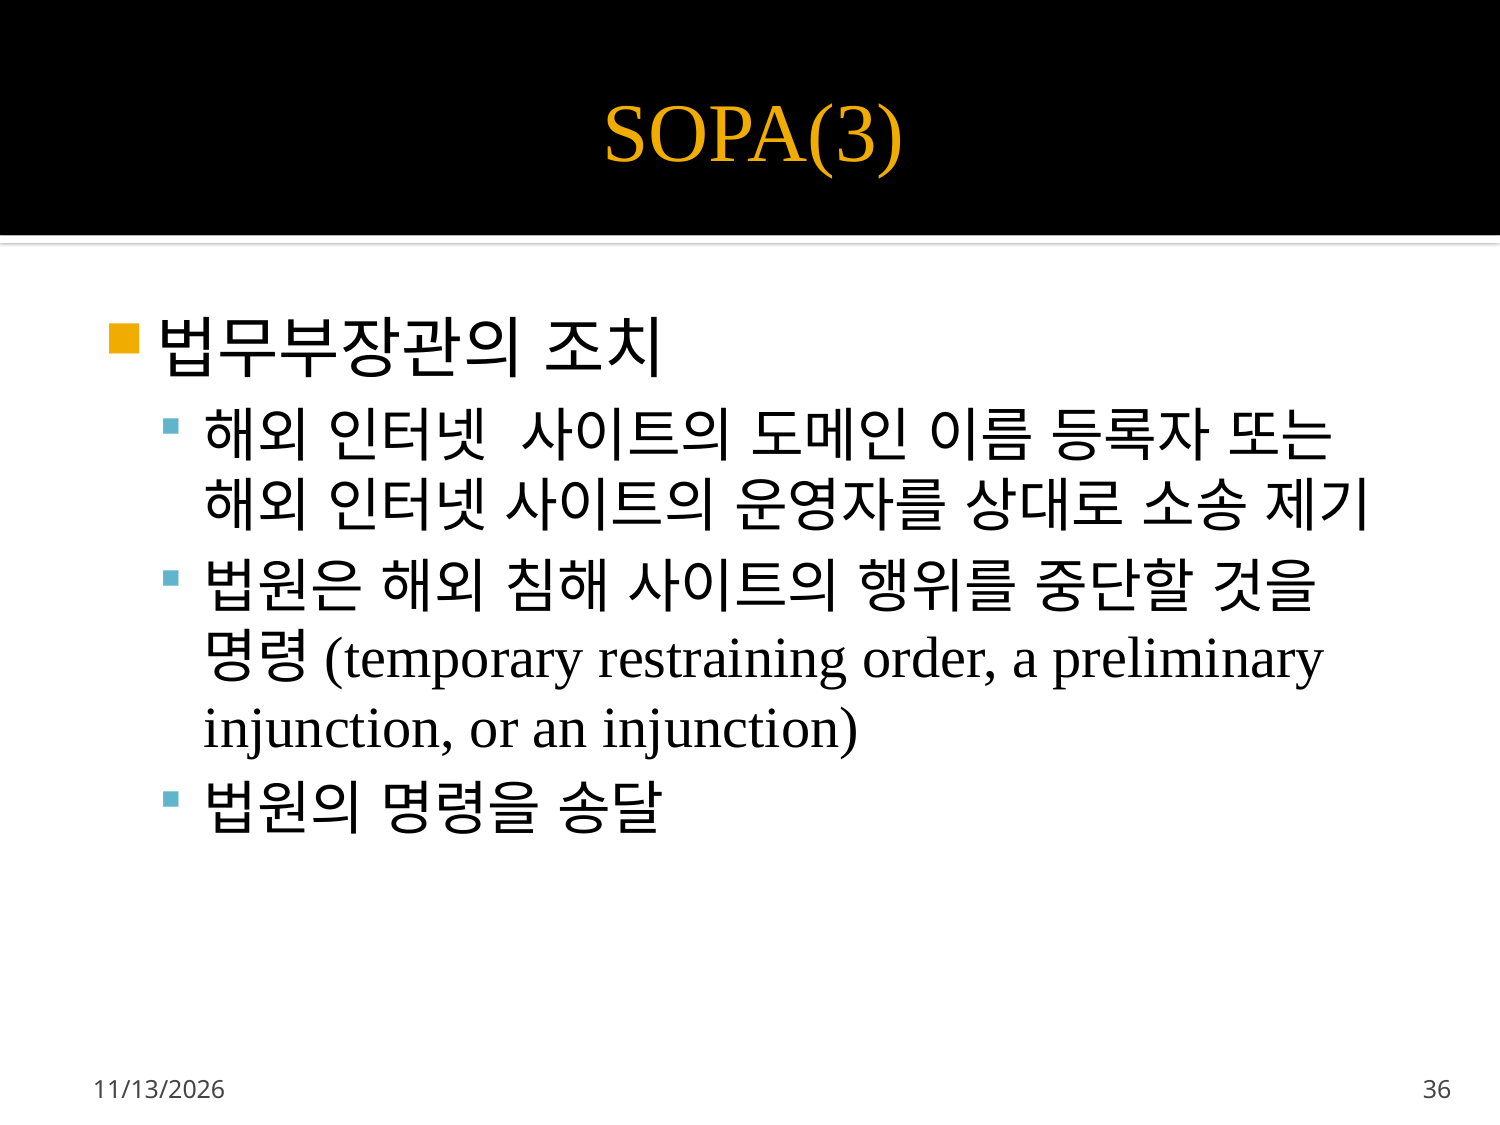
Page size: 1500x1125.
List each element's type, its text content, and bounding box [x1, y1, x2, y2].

title SOPA(3) [75, 25, 1425, 231]
list 법무부장관의 조치 해외 인터넷 사이트의 도메인 이름 등록자 또는 해외 인터넷 사이트의 운영자를 상대로 소송 제기 법원은 해외 침해 사이트의 행위를 중단할 것을 명령(temporary restraining order, a preliminary injunction, or an injunction) 법원의 명령을 송달 [75, 291, 1425, 1050]
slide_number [75, 1062, 425, 1108]
slide_number 36 [1345, 1062, 1467, 1108]
